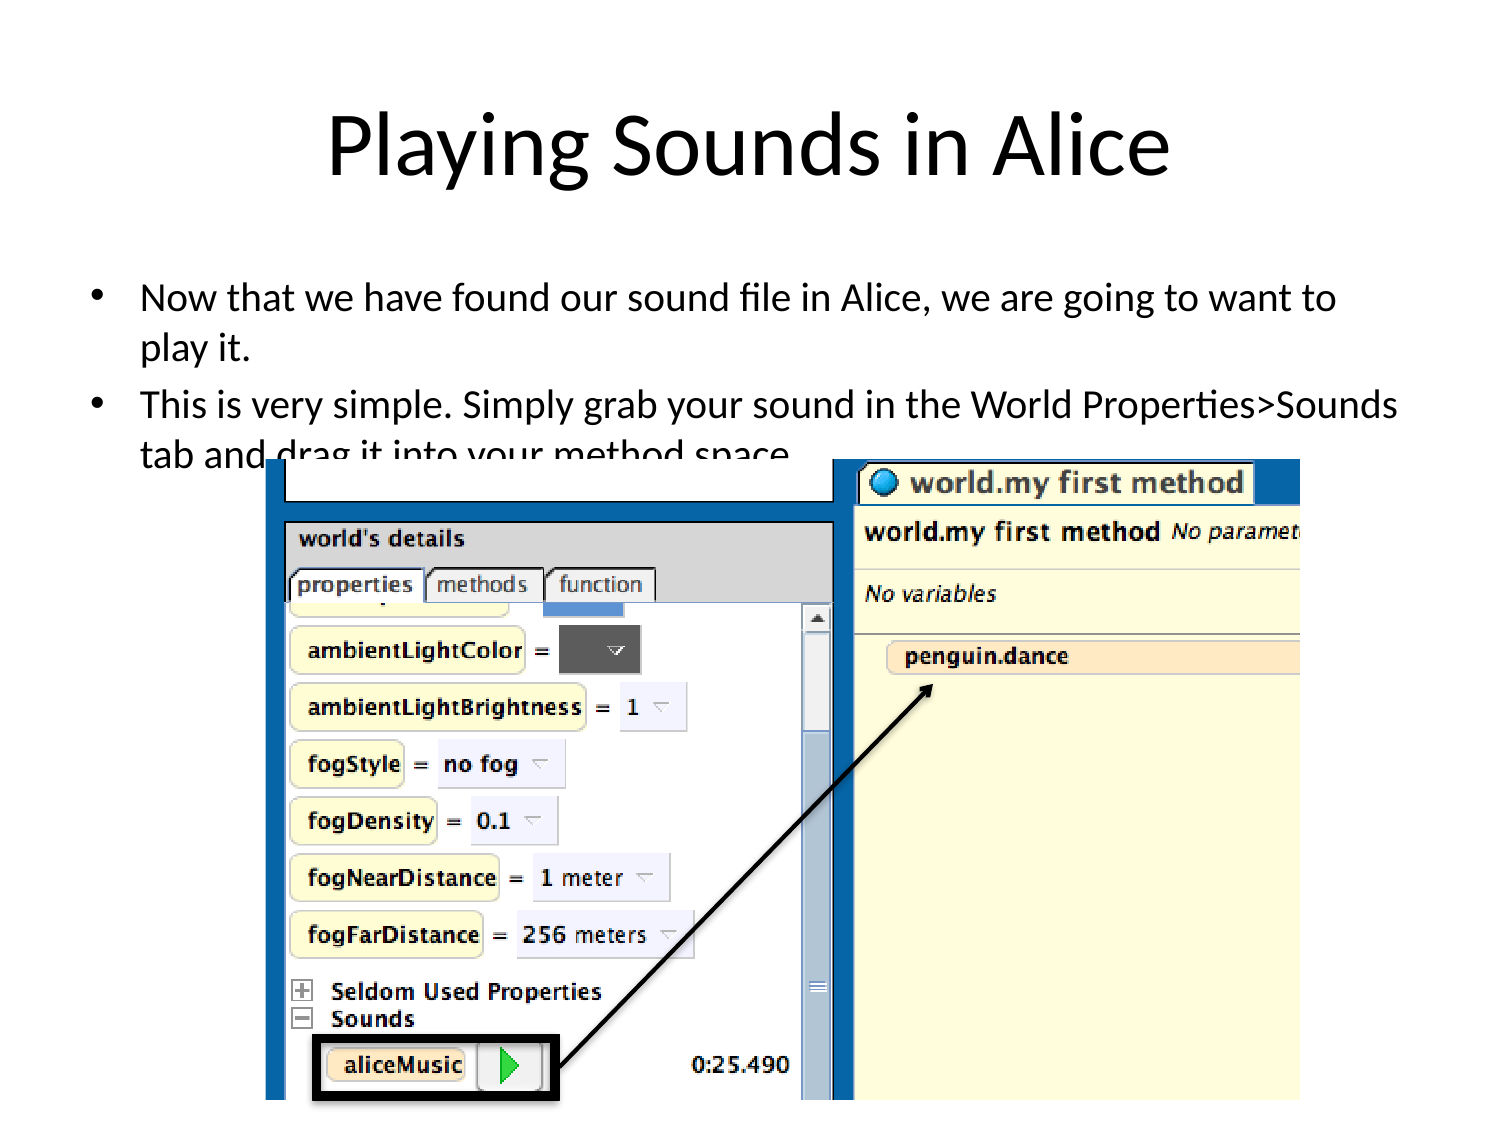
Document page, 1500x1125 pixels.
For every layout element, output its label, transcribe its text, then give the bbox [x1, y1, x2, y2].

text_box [559, 683, 934, 1068]
picture [265, 459, 1301, 1101]
title Playing Sounds in Alice [75, 45, 1425, 233]
list Now that we have found our sound file in Alice, we are going to want to play it. This is very simple. Simply grab your sound in the World Properties>Sounds tab and drag it into your method space. [75, 262, 1425, 485]
